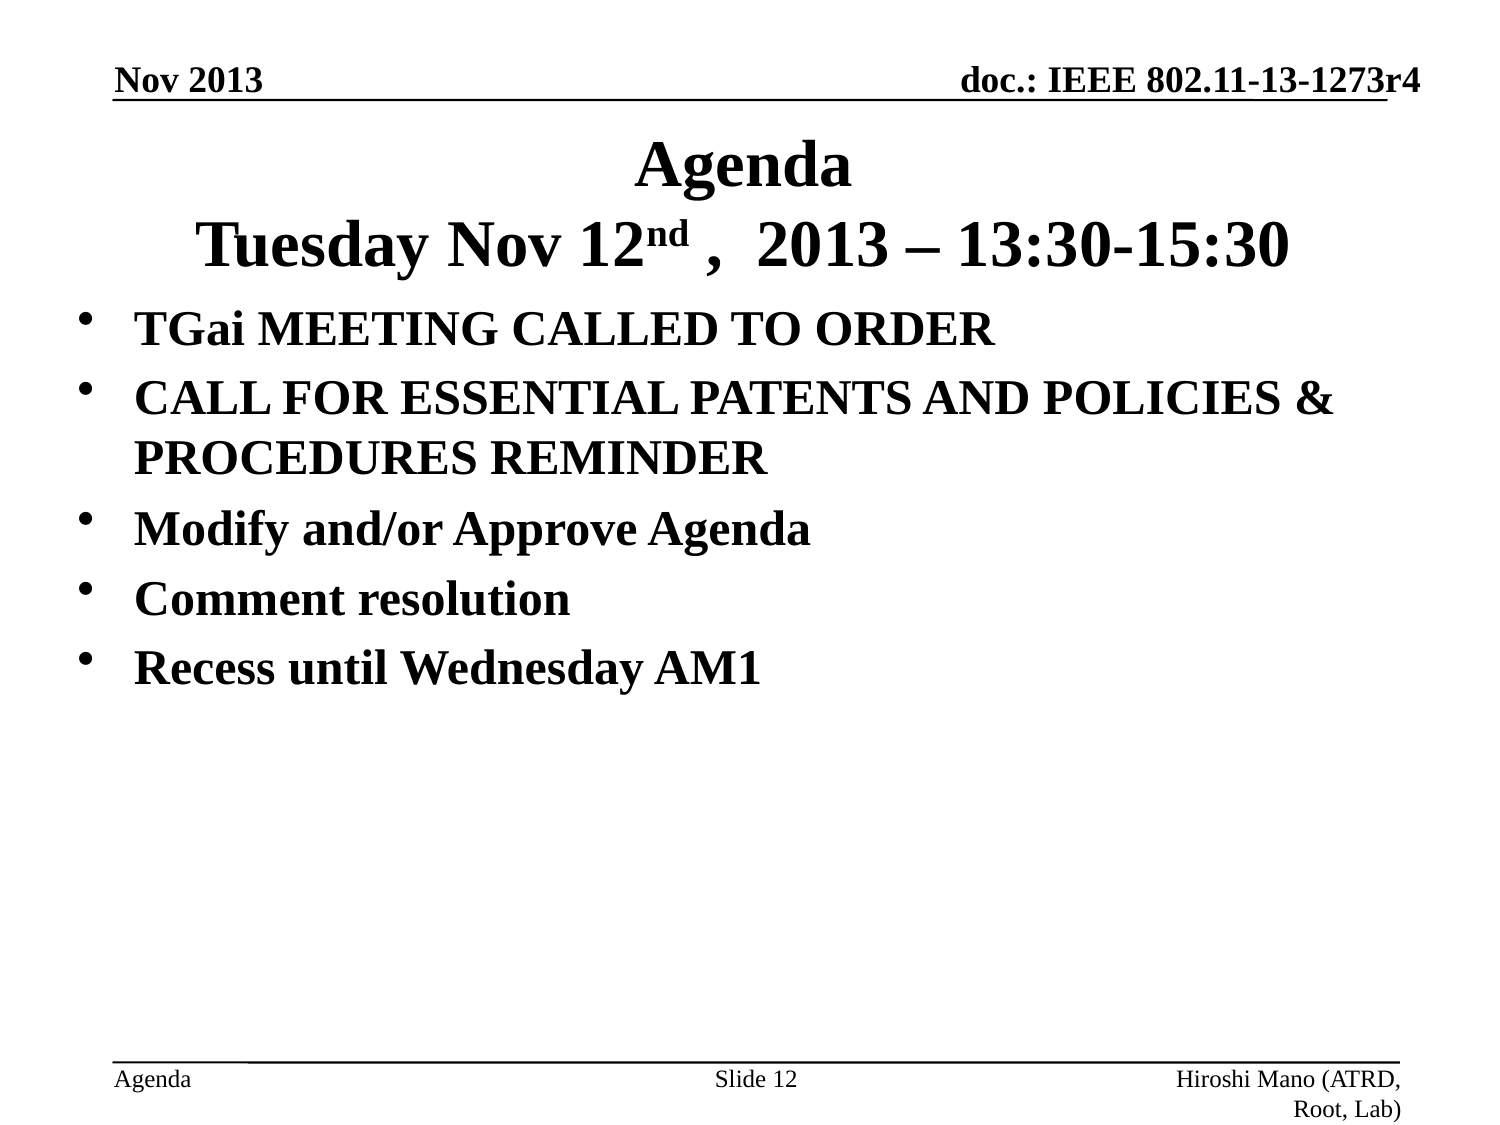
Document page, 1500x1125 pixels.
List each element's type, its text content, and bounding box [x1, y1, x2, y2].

list TGai MEETING CALLED TO ORDER CALL FOR ESSENTIAL PATENTS AND POLICIES & PROCEDURES REMINDER Modify and/or Approve Agenda Comment resolution Recess until Wednesday AM1 [62, 287, 1476, 1063]
footer Hiroshi Mano (ATRD, Root, Lab) [1171, 1061, 1402, 1093]
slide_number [114, 54, 274, 101]
slide_number Slide 12 [712, 1061, 800, 1093]
title Agenda Tuesday Nov 12nd , 2013 – 13:30-15:30 [49, 112, 1438, 288]
